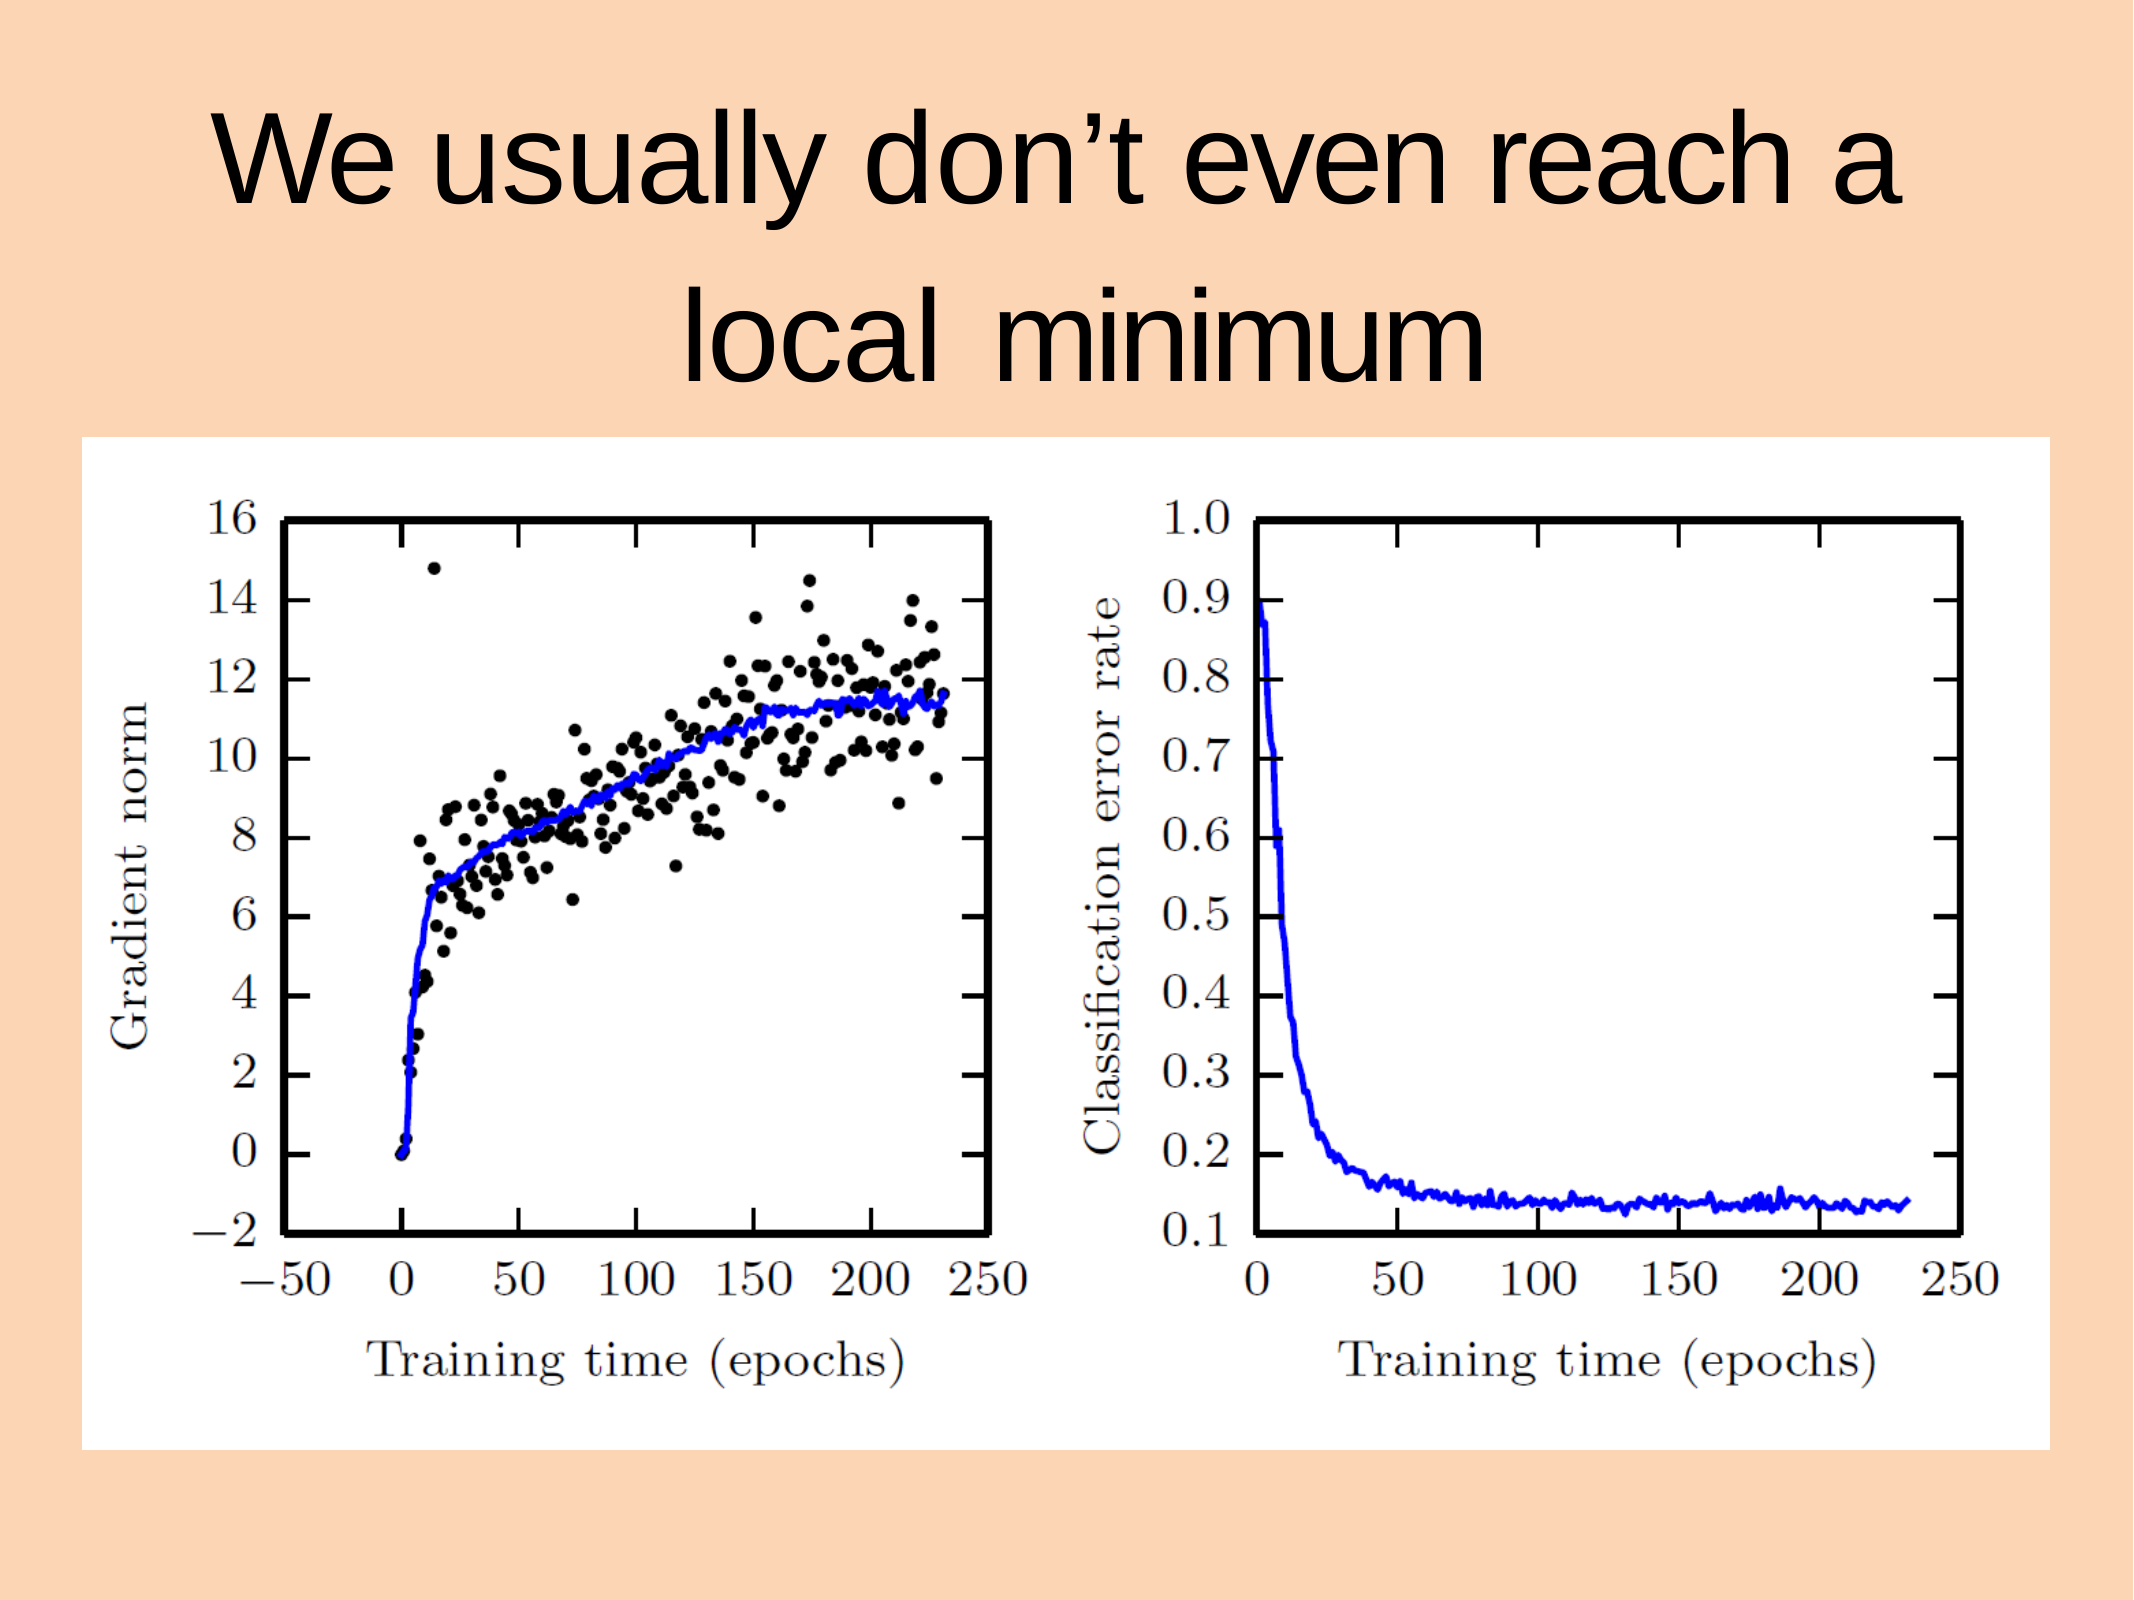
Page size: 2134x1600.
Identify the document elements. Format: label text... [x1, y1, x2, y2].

title We usually don’t even reach a local minimum [199, 48, 1934, 408]
picture [81, 437, 2051, 1451]
